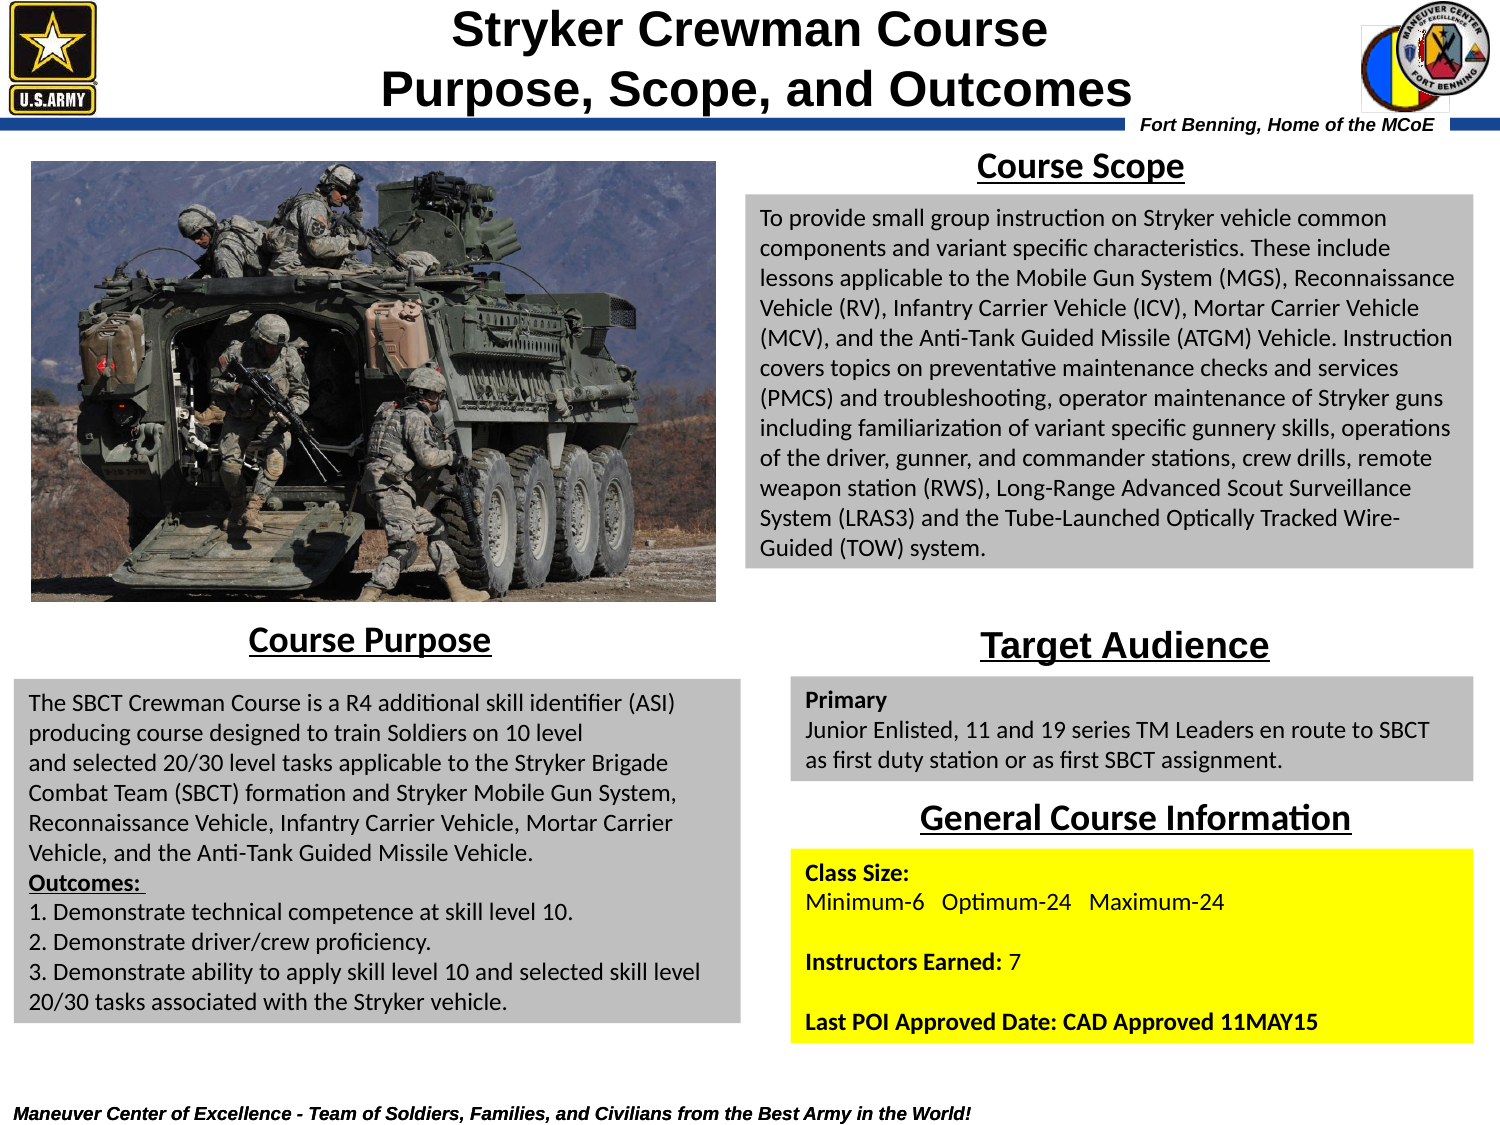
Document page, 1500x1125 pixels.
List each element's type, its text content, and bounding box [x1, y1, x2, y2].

text_box Course Scope [962, 134, 1200, 194]
picture [7, 0, 75, 117]
text_box Target Audience [965, 613, 1285, 673]
text_box To provide small group instruction on Stryker vehicle common components and variant specific characteristics. These include lessons applicable to the Mobile Gun System (MGS), Reconnaissance Vehicle (RV), Infantry Carrier Vehicle (ICV), Mortar Carrier Vehicle (MCV), and the Anti-Tank Guided Missile (ATGM) Vehicle. Instruction covers topics on preventative maintenance checks and services (PMCS) and troubleshooting, operator maintenance of Stryker guns including familiarization of variant specific gunnery skills, operations of the driver, gunner, and commander stations, crew drills, remote weapon station (RWS), Long-Range Advanced Scout Surveillance System (LRAS3) and the Tube-Launched Optically Tracked Wire-Guided (TOW) system. [745, 194, 1474, 569]
text_box Course Purpose [233, 611, 507, 668]
title Stryker Crewman Course Purpose, Scope, and Outcomes [75, 0, 1425, 150]
text_box Class Size: Minimum-6 Optimum-24 Maximum-24 Instructors Earned: 7 Last POI Approved Date: CAD Approved 11MAY15 [790, 848, 1474, 1043]
text_box The SBCT Crewman Course is a R4 additional skill identifier (ASI) producing course designed to train Soldiers on 10 level and selected 20/30 level tasks applicable to the Stryker Brigade Combat Team (SBCT) formation and Stryker Mobile Gun System, Reconnaissance Vehicle, Infantry Carrier Vehicle, Mortar Carrier Vehicle, and the Anti-Tank Guided Missile Vehicle. Outcomes: 1. Demonstrate technical competence at skill level 10. 2. Demonstrate driver/crew proficiency. 3. Demonstrate ability to apply skill level 10 and selected skill level 20/30 tasks associated with the Stryker vehicle. [13, 678, 741, 1024]
picture [31, 161, 716, 603]
text_box General Course Information [905, 785, 1367, 846]
text_box Primary Junior Enlisted, 11 and 19 series TM Leaders en route to SBCT as first duty station or as first SBCT assignment. [790, 676, 1474, 782]
picture [1425, 1, 1490, 114]
